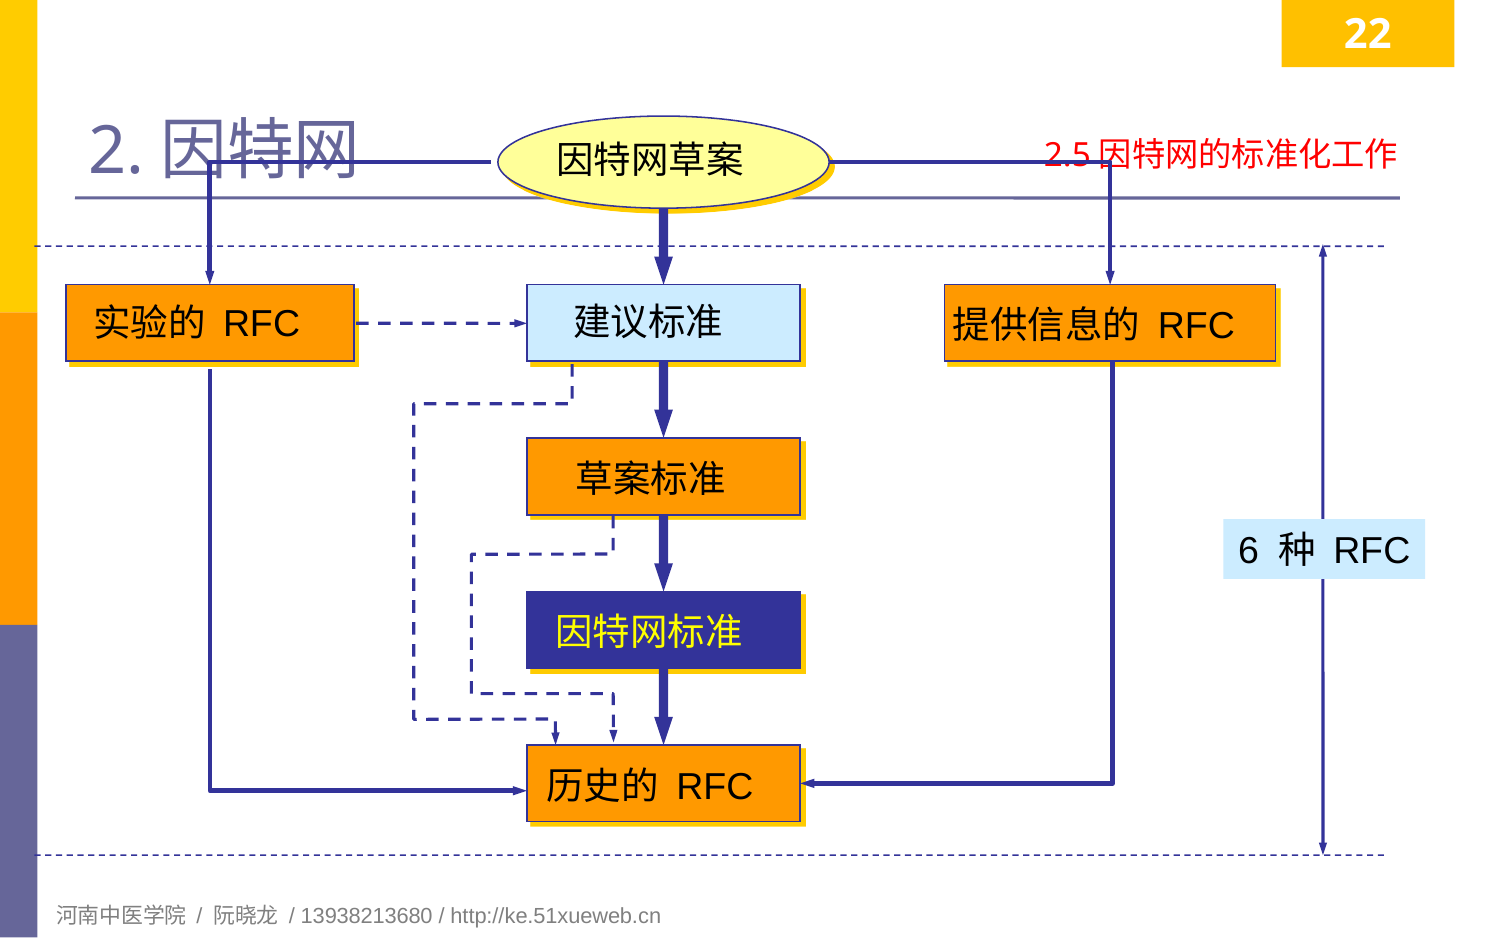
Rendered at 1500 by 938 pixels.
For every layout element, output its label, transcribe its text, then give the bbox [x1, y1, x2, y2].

text_box [471, 515, 618, 743]
title 2.因特网 [75, 37, 1425, 194]
text_box [659, 247, 668, 285]
text_box 草案标准 [561, 447, 741, 508]
text_box 因特网草案 [541, 128, 759, 189]
text_box [566, 437, 801, 515]
text_box [526, 744, 801, 822]
text_box [65, 284, 354, 362]
text_box [659, 668, 668, 745]
text_box 6 种 RFC [1223, 519, 1426, 579]
text_box [526, 284, 801, 362]
text_box 提供信息的 RFC [938, 294, 1250, 354]
text_box [829, 161, 1115, 285]
text_box [944, 284, 1276, 362]
text_box [413, 364, 573, 745]
text_box 实验的 RFC [78, 291, 315, 352]
text_box [659, 514, 668, 592]
text_box [659, 361, 668, 438]
slide_number 22 [1281, 0, 1455, 68]
text_box 历史的 RFC [531, 754, 769, 815]
text_box [800, 361, 1114, 788]
text_box [512, 319, 527, 328]
text_box 因特网标准 [540, 600, 758, 661]
text_box [205, 161, 491, 285]
text_box [614, 591, 801, 669]
text_box 建议标准 [558, 290, 739, 351]
text_box [1318, 579, 1328, 856]
text_box [497, 116, 830, 209]
list 2.5因特网的标准化工作 [939, 126, 1412, 186]
text_box [1318, 244, 1328, 519]
text_box [209, 369, 527, 795]
